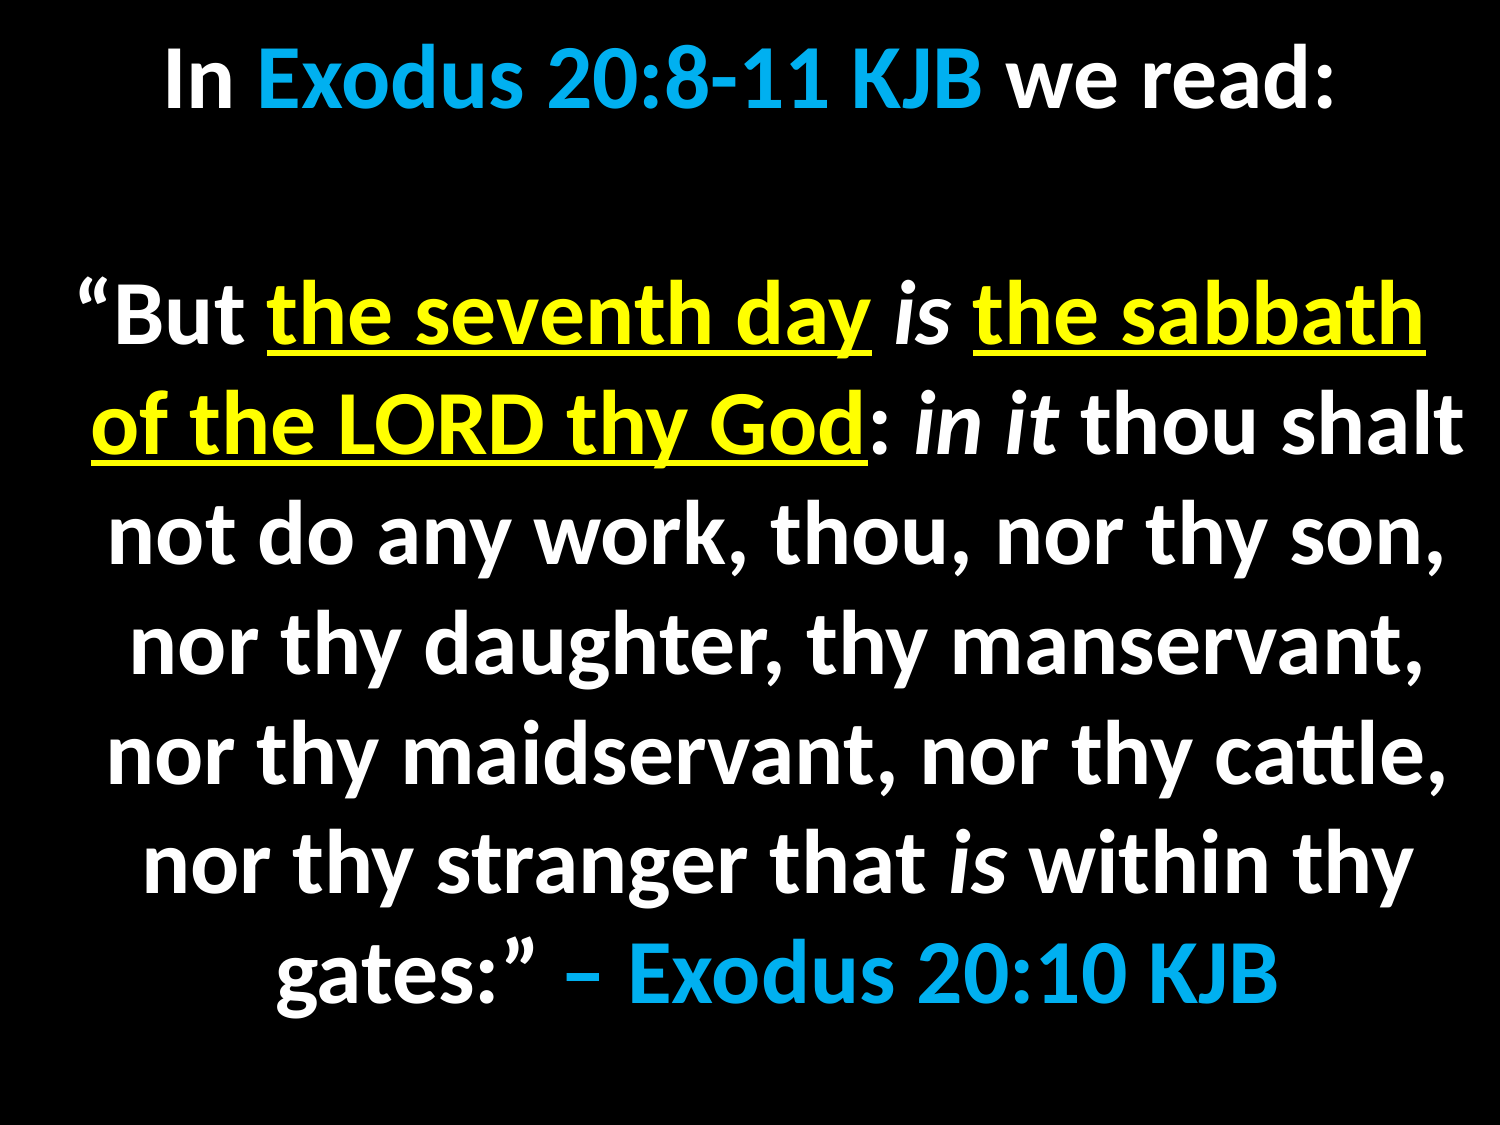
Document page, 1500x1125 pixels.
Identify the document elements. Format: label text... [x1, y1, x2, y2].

list “But the seventh day is the sabbath of the LORD thy God: in it thou shalt not do any work, thou, nor thy son, nor thy daughter, thy manservant, nor thy maidservant, nor thy cattle, nor thy stranger that is within thy gates:” – Exodus 20:10 KJB [12, 174, 1488, 1100]
title In Exodus 20:8-11 KJB we read: [0, 0, 1500, 145]
